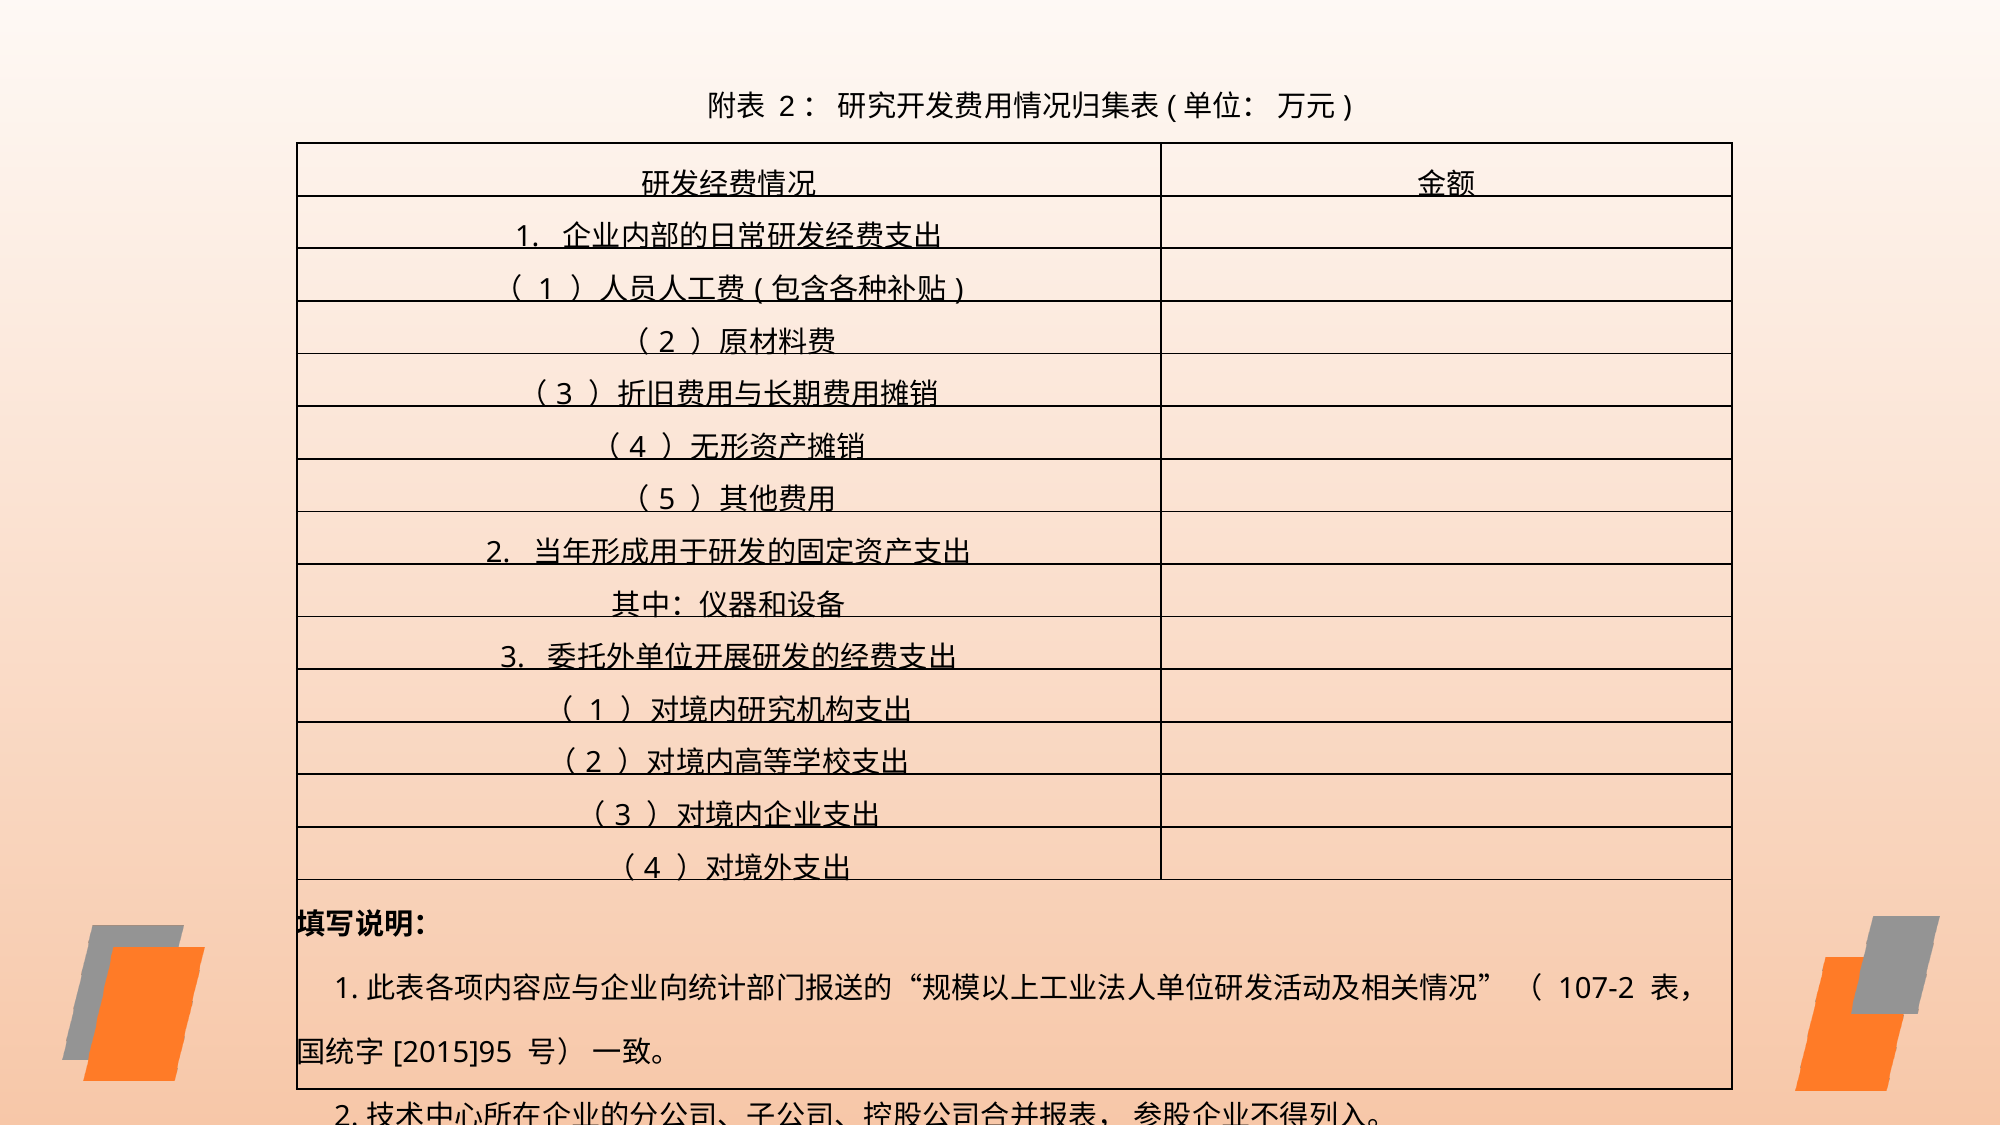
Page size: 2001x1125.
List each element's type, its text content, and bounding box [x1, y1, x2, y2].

table_cell [1162, 302, 1731, 353]
table_cell （2 ）原材料费 [298, 302, 1160, 353]
table_cell [1162, 565, 1731, 616]
table_cell （2 ）对境内高等学校支出 [298, 723, 1160, 773]
table_cell 2. 当年形成用于研发的固定资产支出 [298, 512, 1160, 563]
table_cell [1162, 775, 1731, 826]
table_cell [1162, 828, 1731, 879]
table_cell [1162, 670, 1731, 721]
table_cell [1162, 249, 1731, 300]
picture [0, 881, 266, 1125]
table_cell 填写说明： 1.此表各项内容应与企业向统计部门报送的“规模以上工业法人单位研发活动及相关情况” （ 107-2 表， 国统字[2015]95 号） 一致。 2.技术中心所在企业的分公司、子公司、控股公司合并报表， 参股企业不得列入。 [298, 880, 1731, 1088]
table_cell [1162, 407, 1731, 458]
table_cell （5 ）其他费用 [298, 460, 1160, 511]
picture [1734, 881, 2000, 1125]
table_cell 3. 委托外单位开展研发的经费支出 [298, 617, 1160, 668]
table_cell （ 1 ）人员人工费(包含各种补贴) [298, 249, 1160, 300]
table_cell 其中：仪器和设备 [298, 565, 1160, 616]
table_cell （3 ）对境内企业支出 [298, 775, 1160, 826]
table_cell 1. 企业内部的日常研发经费支出 [298, 197, 1160, 247]
table_cell [1162, 617, 1731, 668]
table_cell （ 1 ）对境内研究机构支出 [298, 670, 1160, 721]
table_cell [1162, 512, 1731, 563]
table_cell [1162, 354, 1731, 405]
table_cell [1162, 460, 1731, 511]
table_header 研发经费情况 [298, 144, 1160, 195]
text_box 附表 2： 研究开发费用情况归集表(单位： 万元) [371, 79, 1604, 130]
table_cell （3 ）折旧费用与长期费用摊销 [298, 354, 1160, 405]
table_cell [1162, 723, 1731, 773]
table_cell （4 ）无形资产摊销 [298, 407, 1160, 458]
table_cell （4 ）对境外支出 [298, 828, 1160, 879]
table_header 金额 [1162, 144, 1731, 195]
table_cell [1162, 197, 1731, 247]
